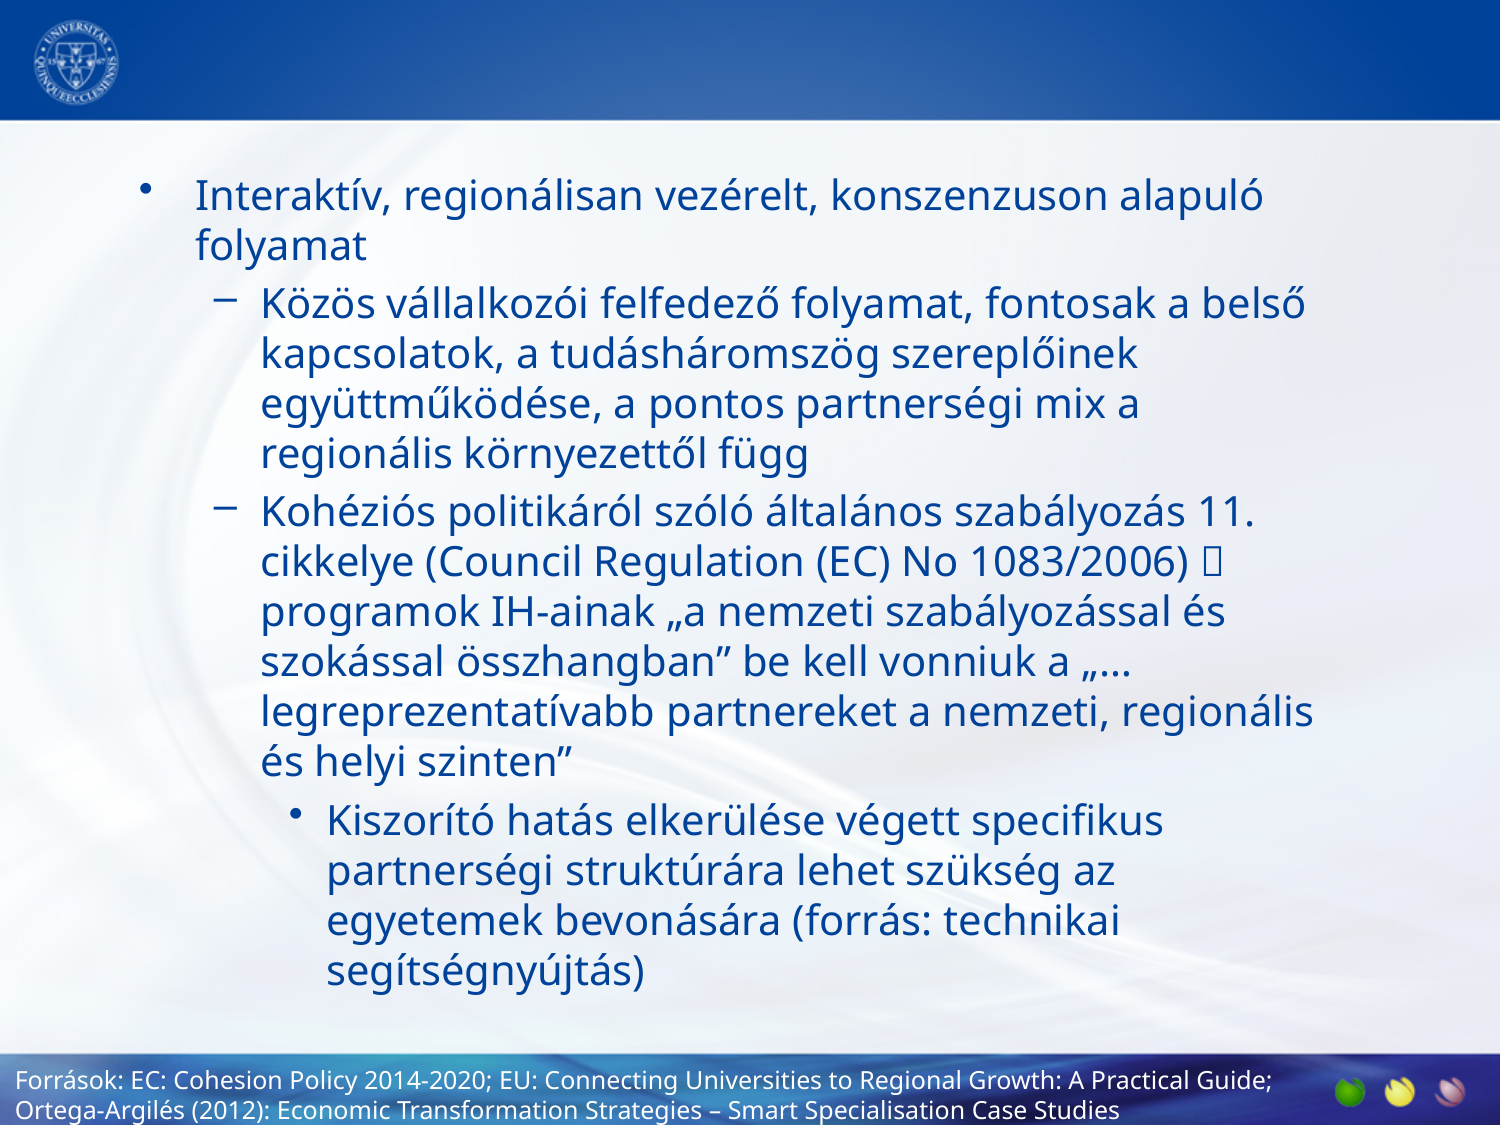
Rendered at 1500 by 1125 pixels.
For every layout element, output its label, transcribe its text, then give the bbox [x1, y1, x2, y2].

list Interaktív, regionálisan vezérelt, konszenzuson alapuló folyamat Közös vállalkozói felfedező folyamat, fontosak a belső kapcsolatok, a tudásháromszög szereplőinek együttműködése, a pontos partnerségi mix a regionális környezettől függ Kohéziós politikáról szóló általános szabályozás 11. cikkelye (Council Regulation (EC) No 1083/2006)  programok IH-ainak „a nemzeti szabályozással és szokással összhangban” be kell vonniuk a „…legreprezentatívabb partnereket a nemzeti, regionális és helyi szinten” Kiszorító hatás elkerülése végett specifikus partnerségi struktúrára lehet szükség az egyetemek bevonására (forrás: technikai segítségnyújtás) [123, 160, 1353, 1000]
picture [0, 0, 1500, 1125]
text_box Források: EC: Cohesion Policy 2014-2020; EU: Connecting Universities to Regional Growth: A Practical Guide; Ortega-Argilés (2012): Economic Transformation Strategies – Smart Specialisation Case Studies [0, 1056, 1317, 1125]
